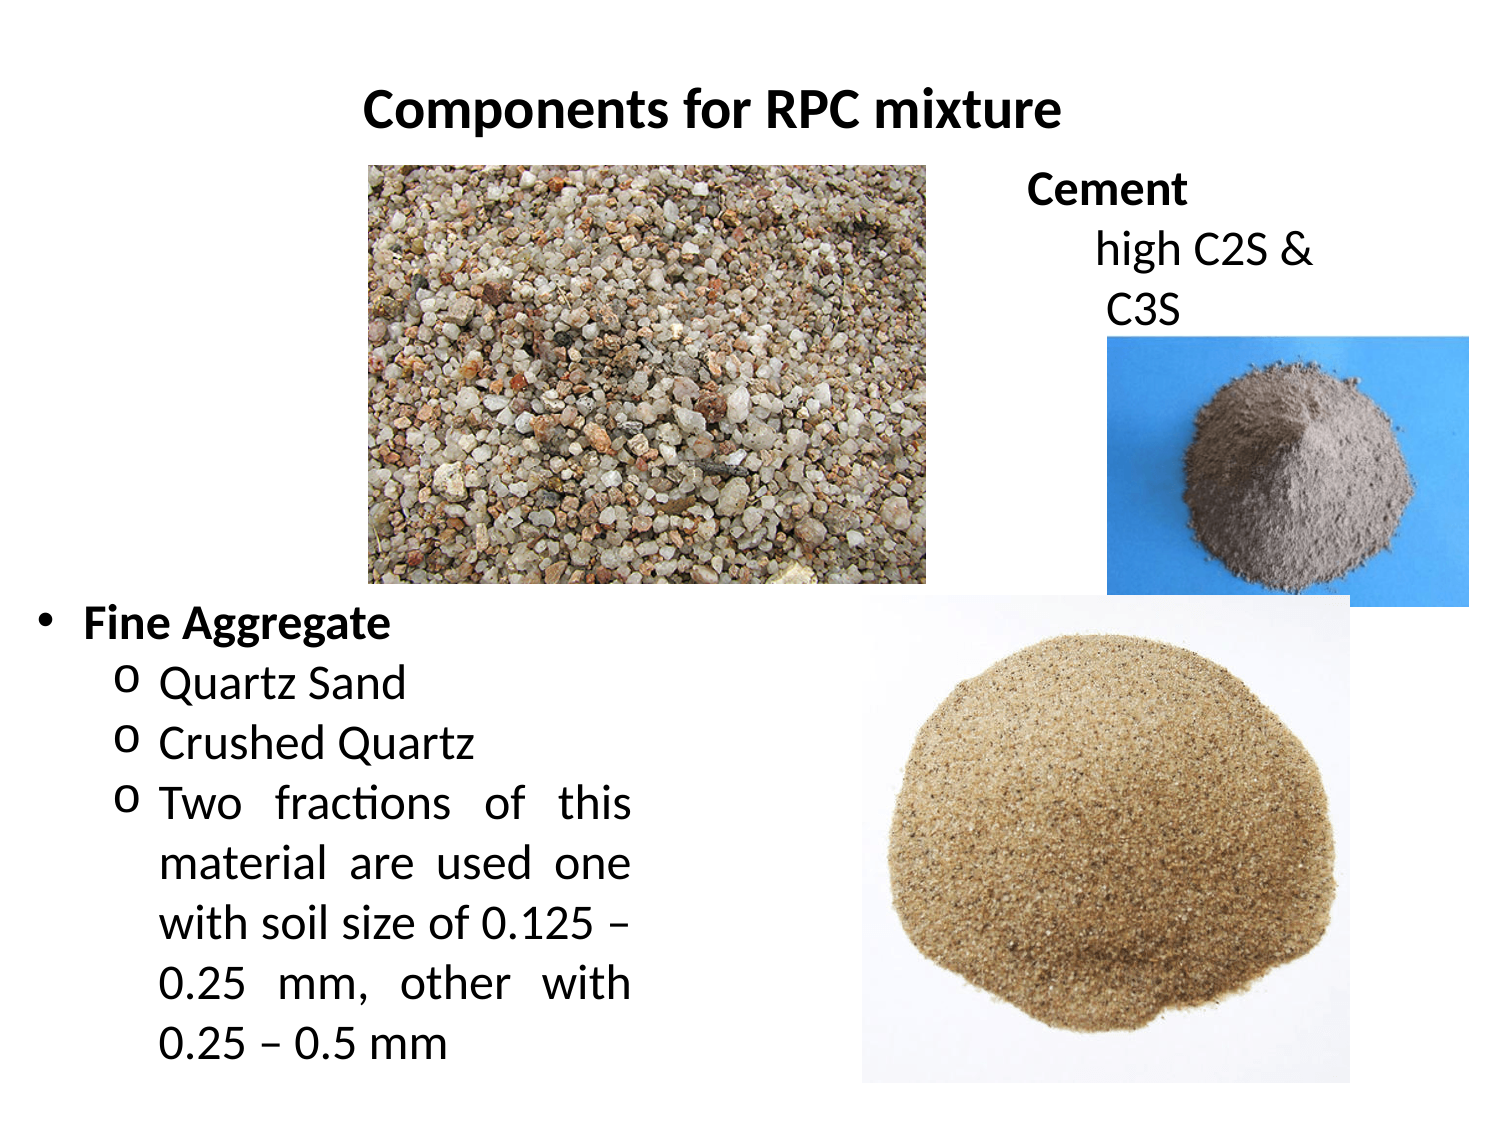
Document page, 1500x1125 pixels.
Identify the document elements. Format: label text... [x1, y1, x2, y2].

text_box Fine Aggregate Quartz Sand Crushed Quartz Two fractions of this material are used one with soil size of 0.125 – 0.25 mm, other with 0.25 – 0.5 mm [22, 522, 647, 1077]
text_box Components for RPC mixture [348, 62, 1078, 148]
text_box Cement high C2S & C3S [1012, 148, 1414, 343]
picture [368, 165, 926, 584]
picture [862, 335, 1469, 1083]
